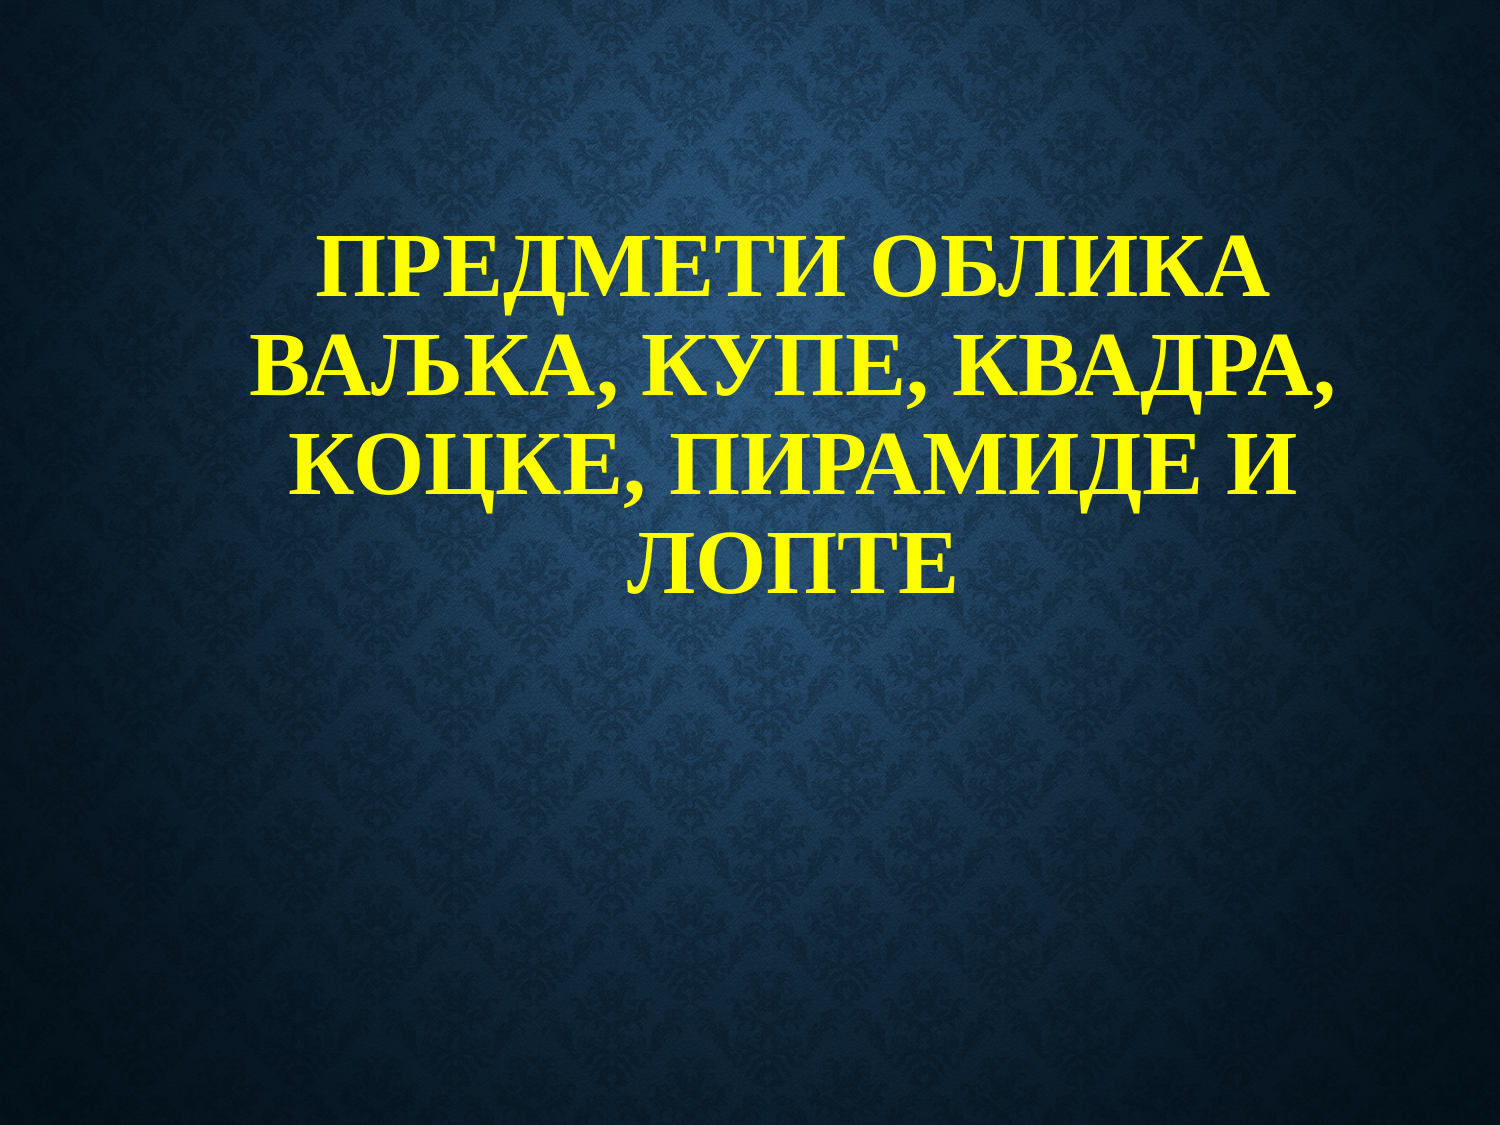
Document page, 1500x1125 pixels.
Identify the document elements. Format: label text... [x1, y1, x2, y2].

title ПРЕДМЕТИ ОБЛИКА ВАЉКА, КУПЕ, КВАДРА, КОЦКЕ, ПИРАМИДЕ И лопте [225, 174, 1363, 621]
